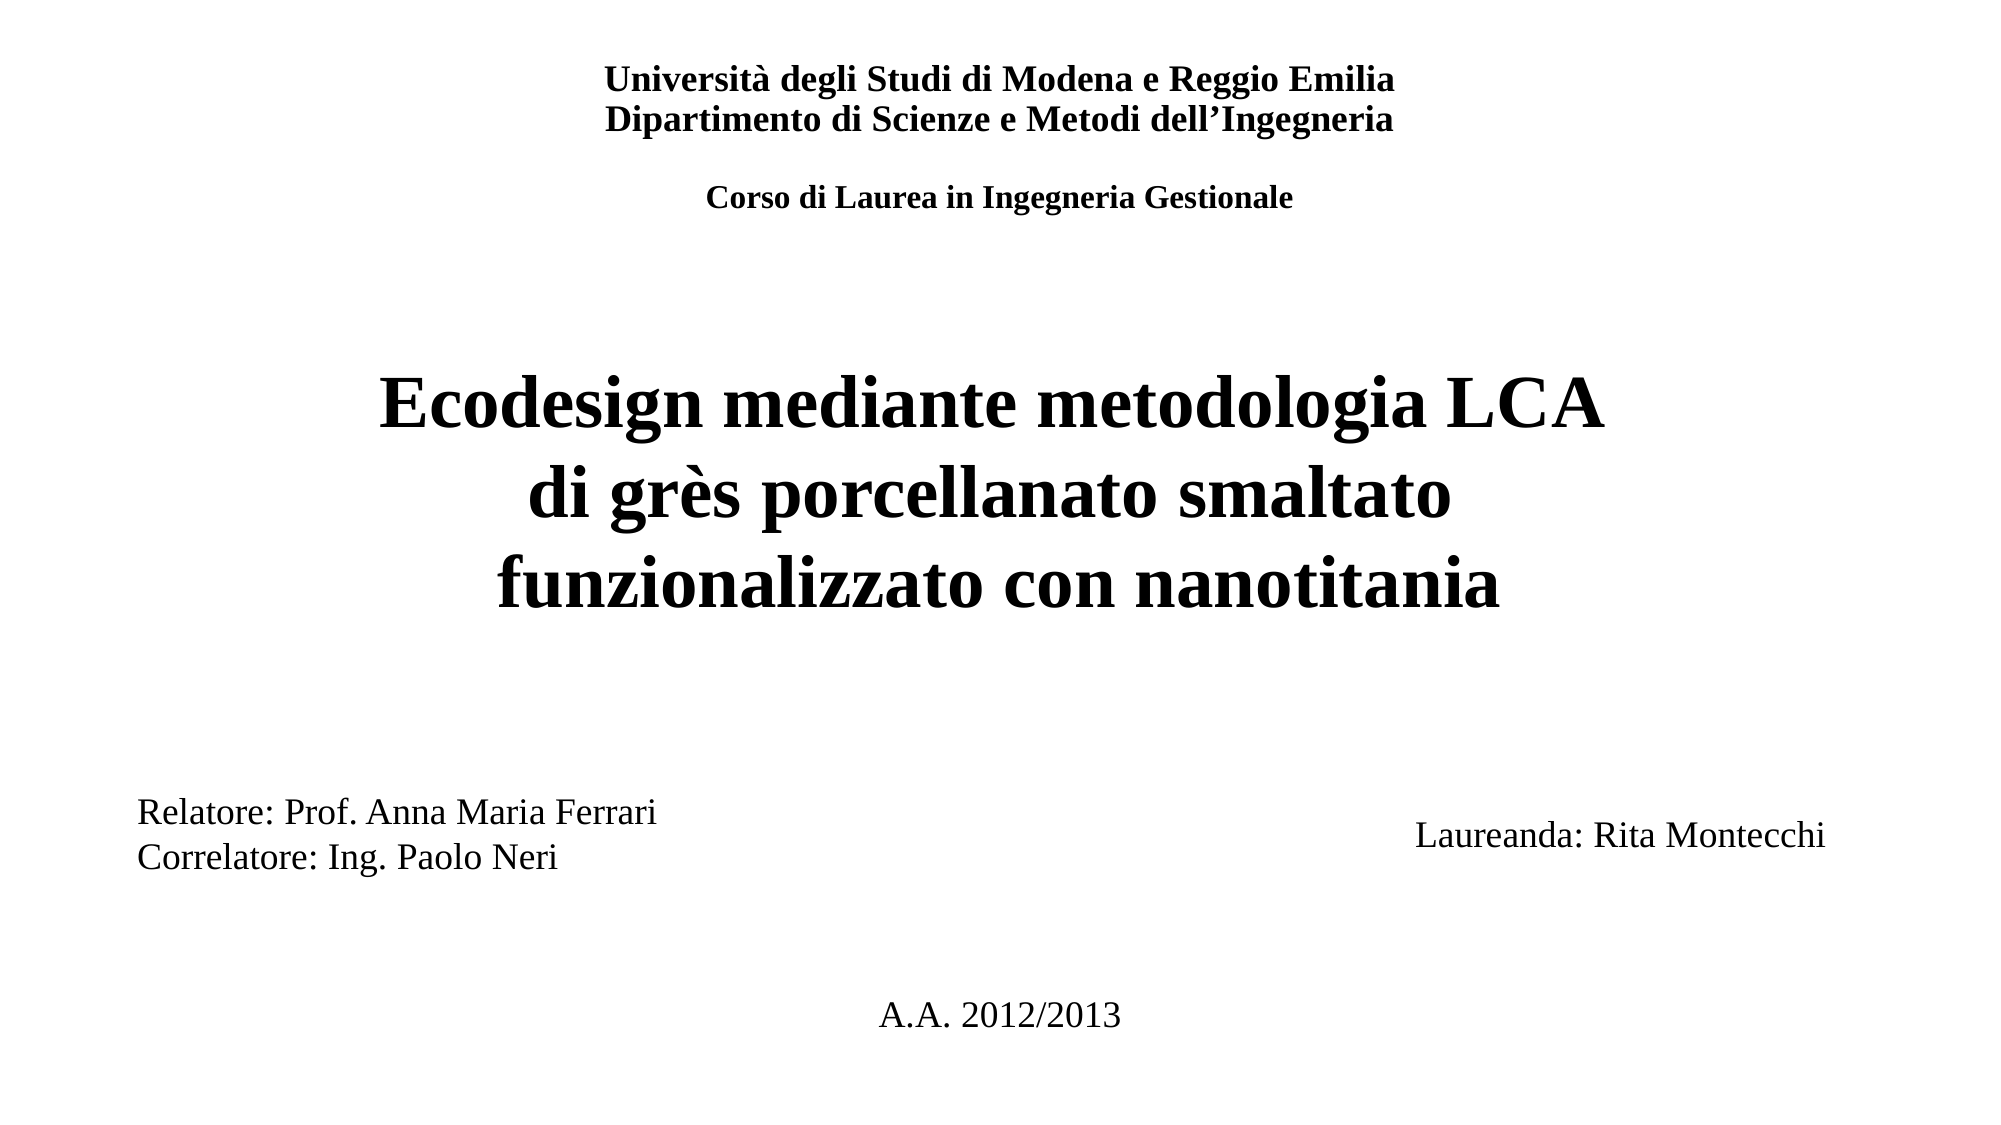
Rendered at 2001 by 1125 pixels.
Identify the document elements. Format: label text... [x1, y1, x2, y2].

text_box Università degli Studi di Modena e Reggio Emilia Dipartimento di Scienze e Metodi dell’Ingegneria [249, 69, 1750, 148]
text_box Relatore: Prof. Anna Maria Ferrari Correlatore: Ing. Paolo Neri [122, 779, 700, 885]
subtitle Ecodesign mediante metodologia LCA di grès porcellanato smaltato funzionalizzato con nanotitania [279, 344, 1721, 1013]
title Corso di Laurea in Ingegneria Gestionale [249, 176, 1750, 223]
text_box A.A. 2012/2013 [740, 983, 1260, 1043]
text_box Laureanda: Rita Montecchi [1315, 802, 1842, 863]
